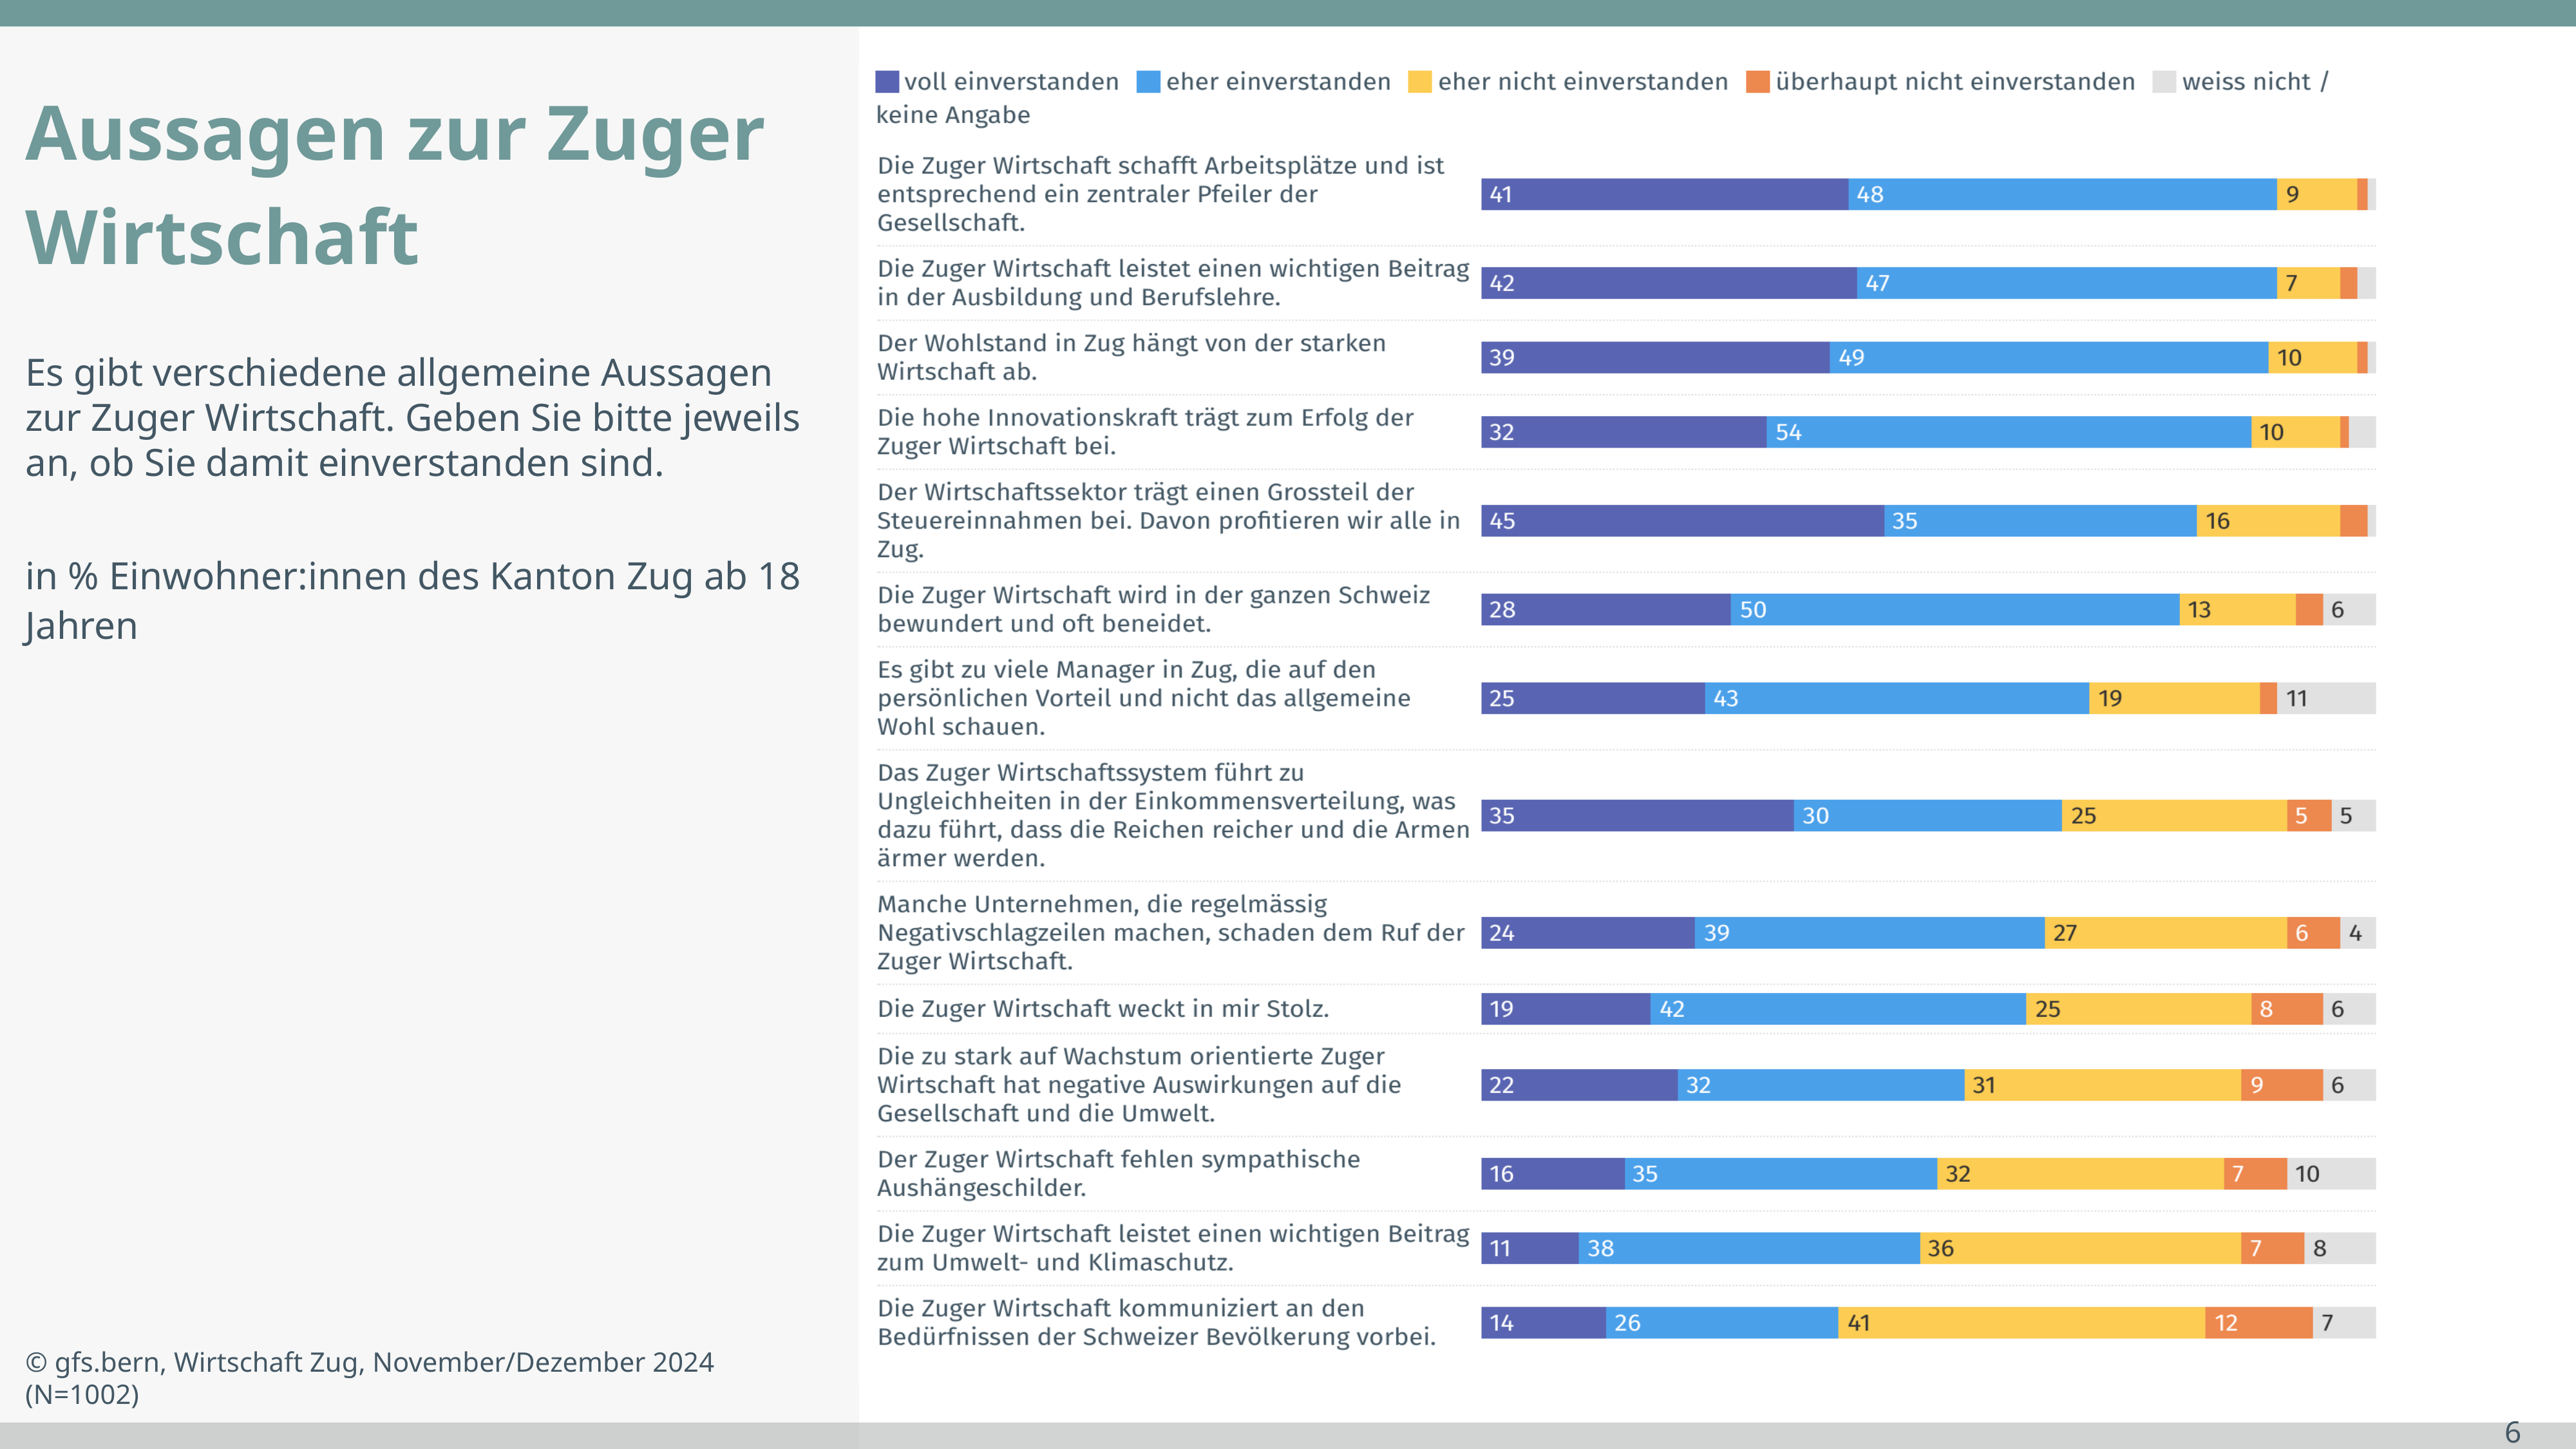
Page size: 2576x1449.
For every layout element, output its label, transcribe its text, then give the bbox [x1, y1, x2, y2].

list Aussagen zur Zuger Wirtschaft [25, 70, 833, 346]
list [858, 64, 2395, 1385]
list © gfs.bern, Wirtschaft Zug, November/Dezember 2024 (N=1002) [25, 1345, 833, 1378]
list Es gibt verschiedene allgemeine Aussagen zur Zuger Wirtschaft. Geben Sie bitte jeweils an, ob Sie damit einverstanden sind. in % Einwohner:innen des Kanton Zug ab 18 Jahren [25, 348, 833, 549]
